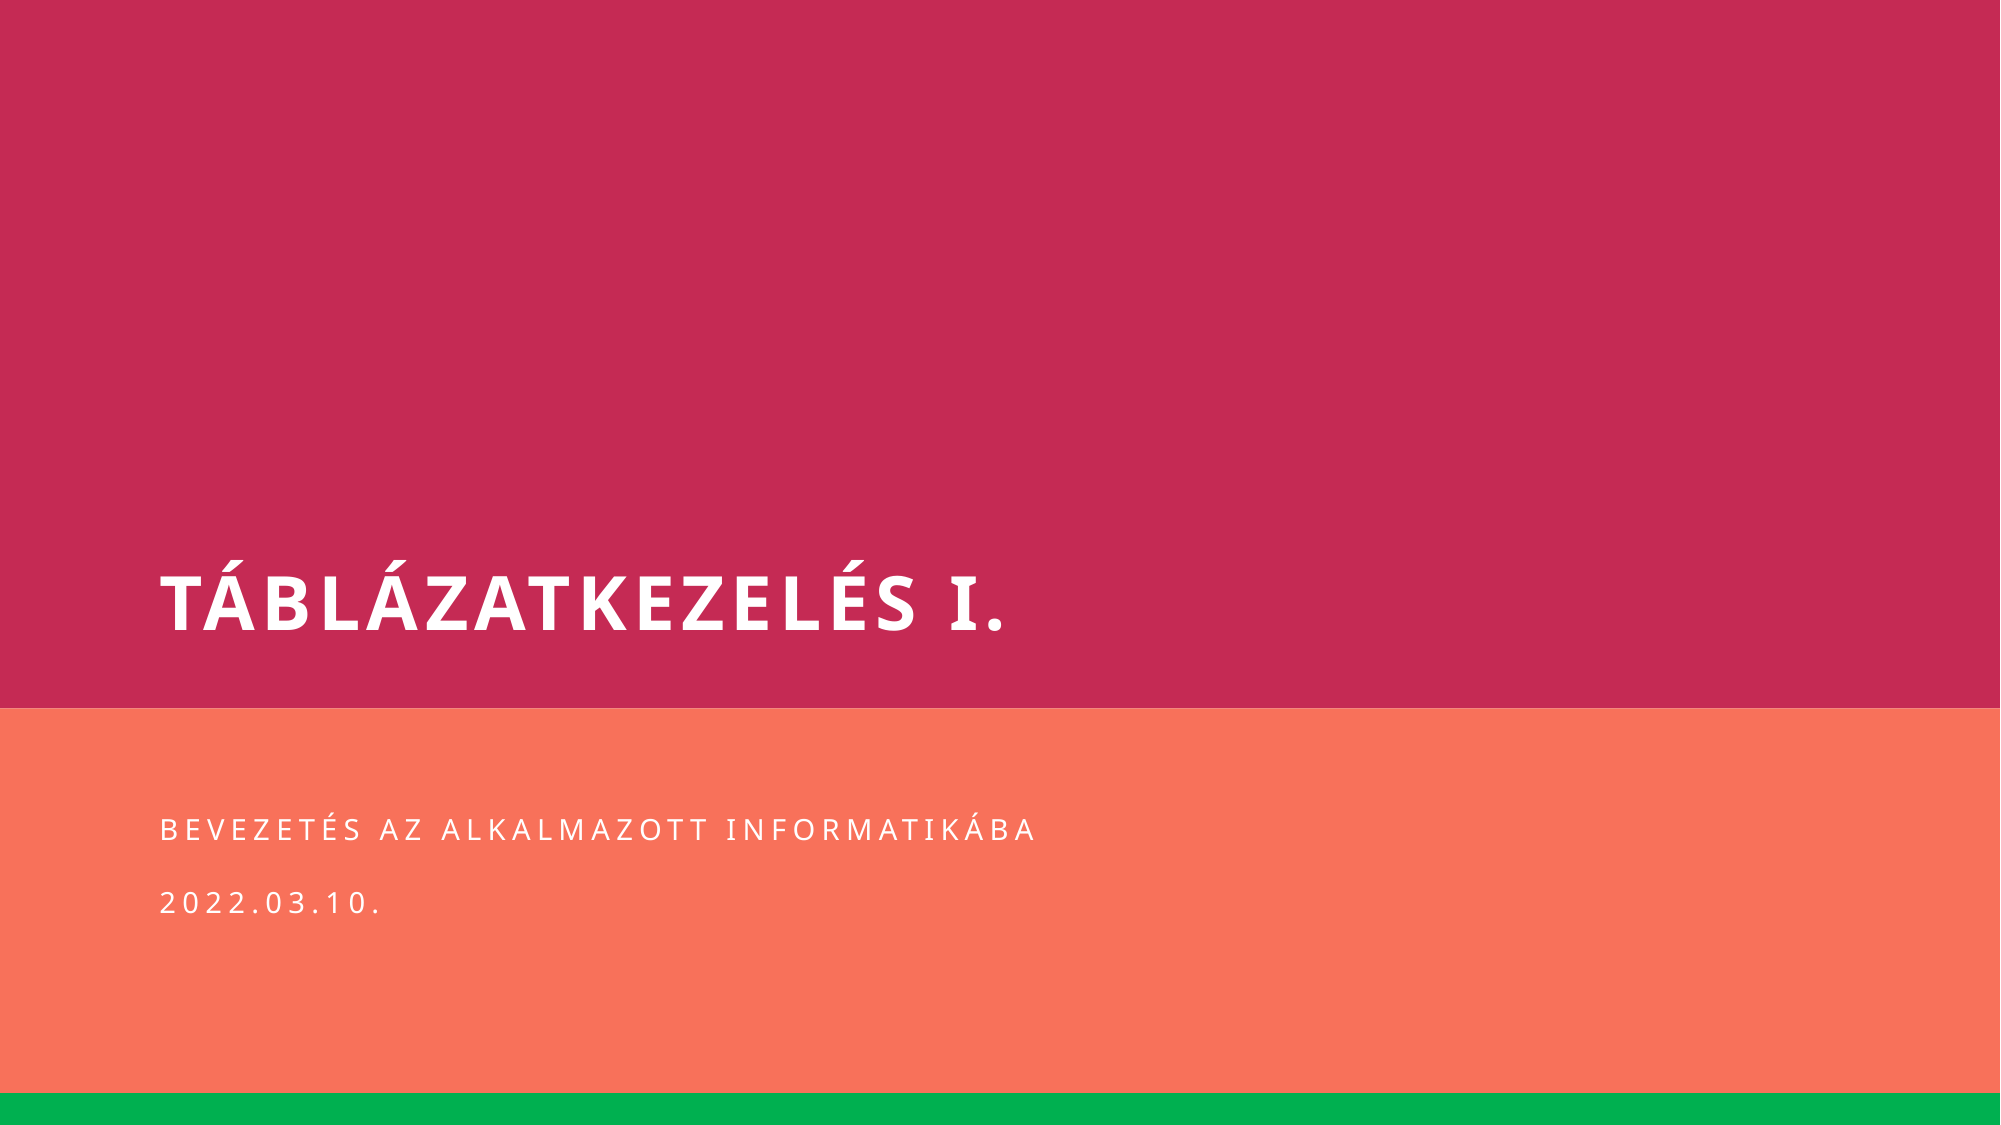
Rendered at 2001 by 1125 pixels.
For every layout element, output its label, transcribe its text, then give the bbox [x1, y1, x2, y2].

title TÁBLÁZATKEZELÉS I. [144, 133, 1411, 654]
text_box [0, 1092, 2000, 1125]
text_box [0, 0, 2000, 707]
subtitle BEVEZETÉS AZ ALKALMAZOTT INFORMATIKÁBA 2022.03.10. [144, 786, 1080, 974]
text_box [0, 707, 2000, 1092]
